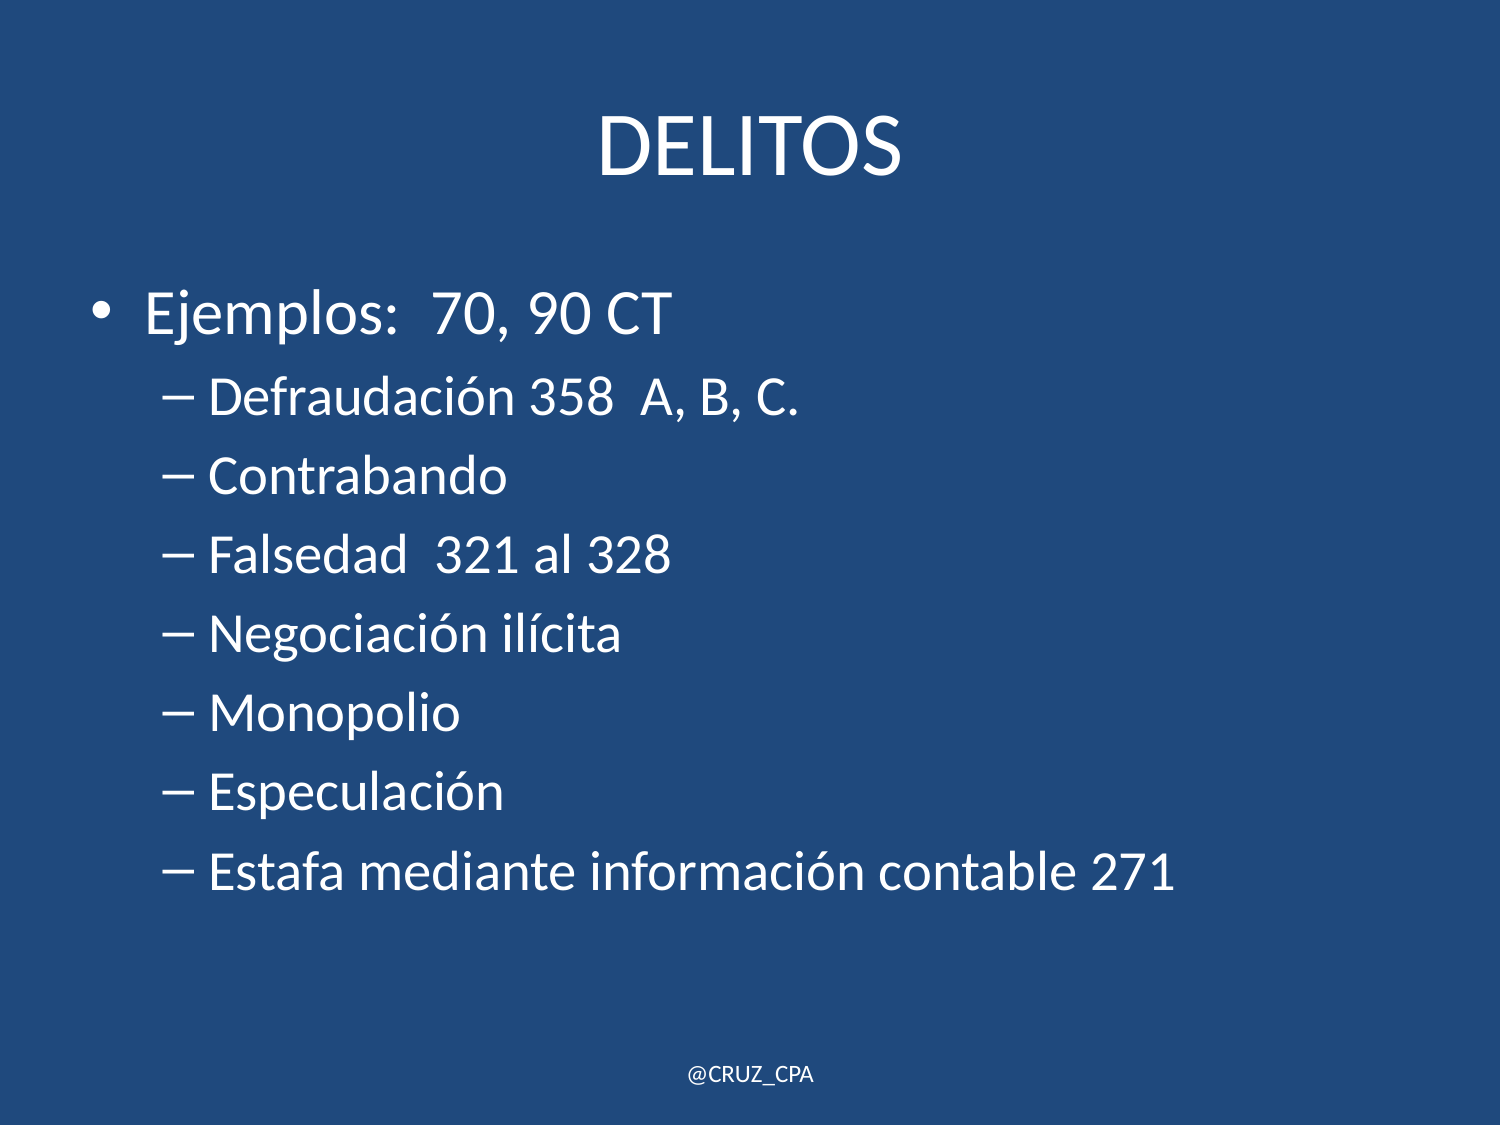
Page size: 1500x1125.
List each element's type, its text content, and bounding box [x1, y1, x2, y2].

title DELITOS [75, 45, 1425, 233]
footer @CRUZ_CPA [512, 1042, 988, 1103]
list Ejemplos: 70, 90 CT Defraudación 358 A, B, C. Contrabando Falsedad 321 al 328 Negociación ilícita Monopolio Especulación Estafa mediante información contable 271 [75, 262, 1425, 1005]
